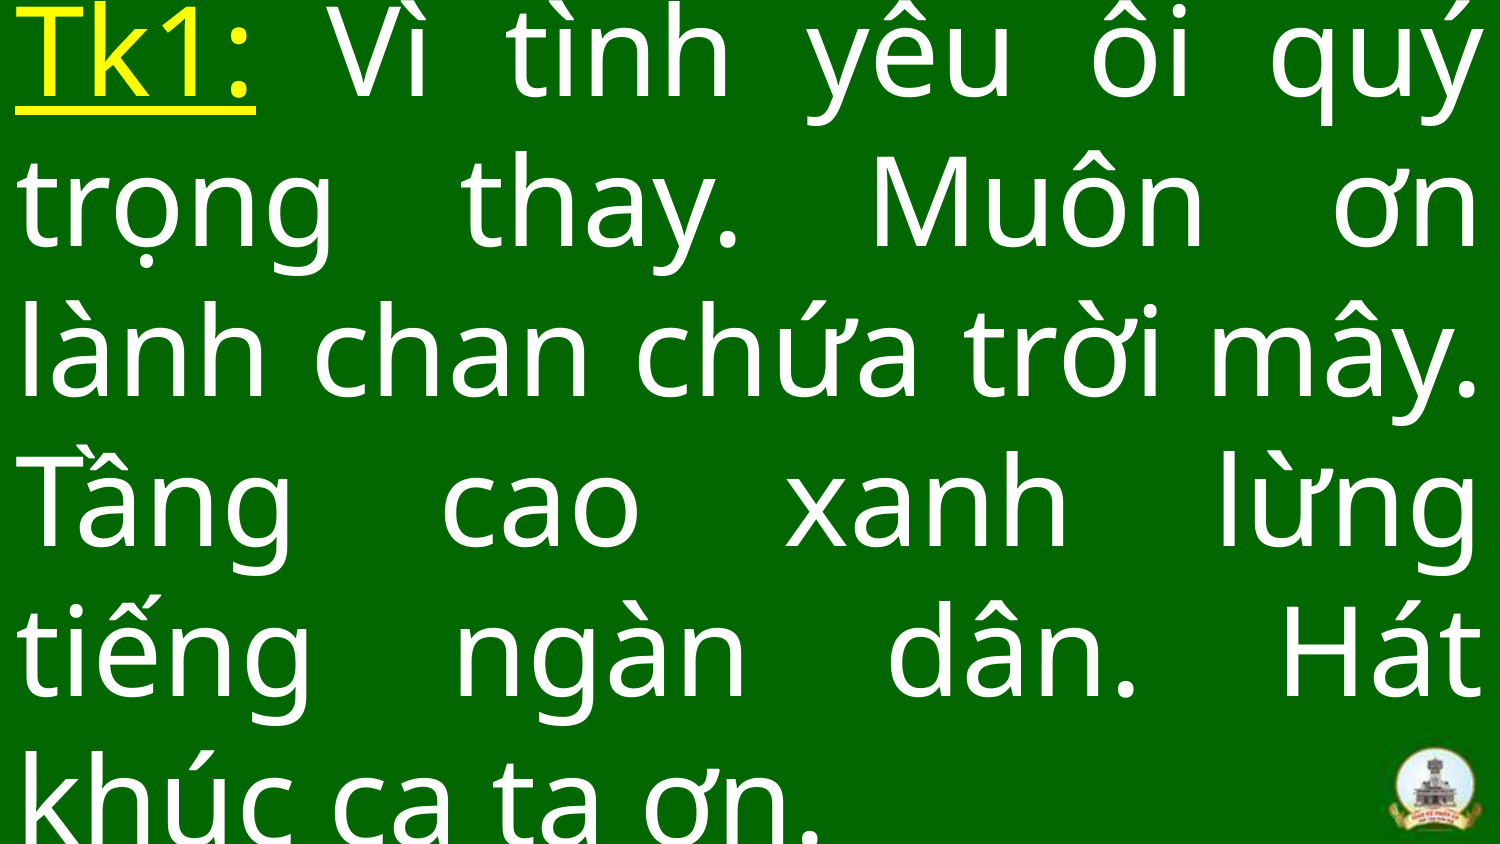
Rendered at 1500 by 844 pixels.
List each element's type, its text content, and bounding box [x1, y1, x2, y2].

title Tk1: Vì tình yêu ôi quý trọng thay. Muôn ơn lành chan chứa trời mây. Tầng cao xanh lừng tiếng ngàn dân. Hát khúc ca tạ ơn. [0, 0, 1500, 844]
